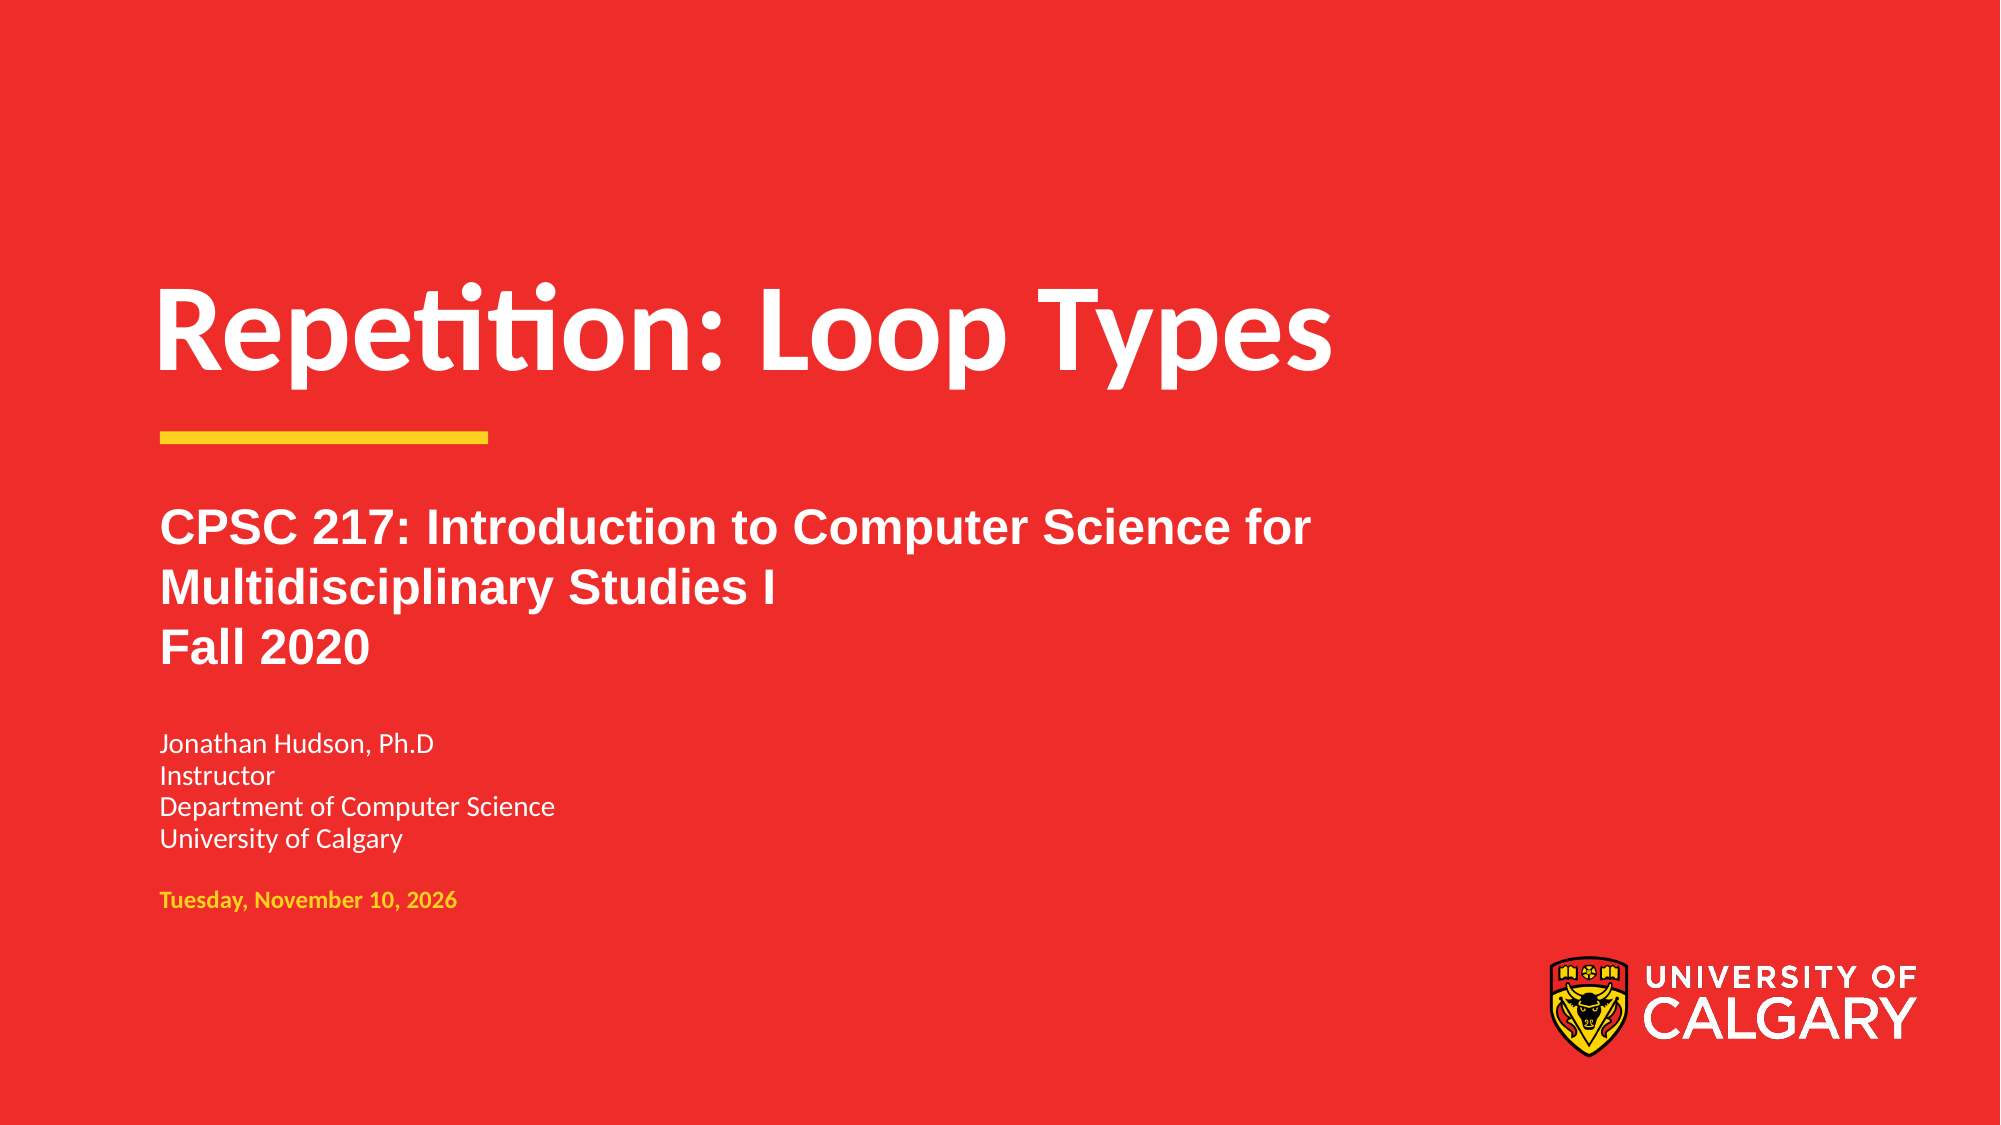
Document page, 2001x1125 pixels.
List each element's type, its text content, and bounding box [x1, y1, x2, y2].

title Repetition: Loop Types [138, 86, 1639, 405]
picture [1508, 924, 1958, 1080]
list Tuesday, September 8, 2020 [144, 879, 1366, 923]
list Jonathan Hudson, Ph.D Instructor Department of Computer Science University of Calgary [144, 706, 1366, 862]
subtitle CPSC 217: Introduction to Computer Science for Multidisciplinary Studies I Fall 2020 [144, 486, 1645, 619]
